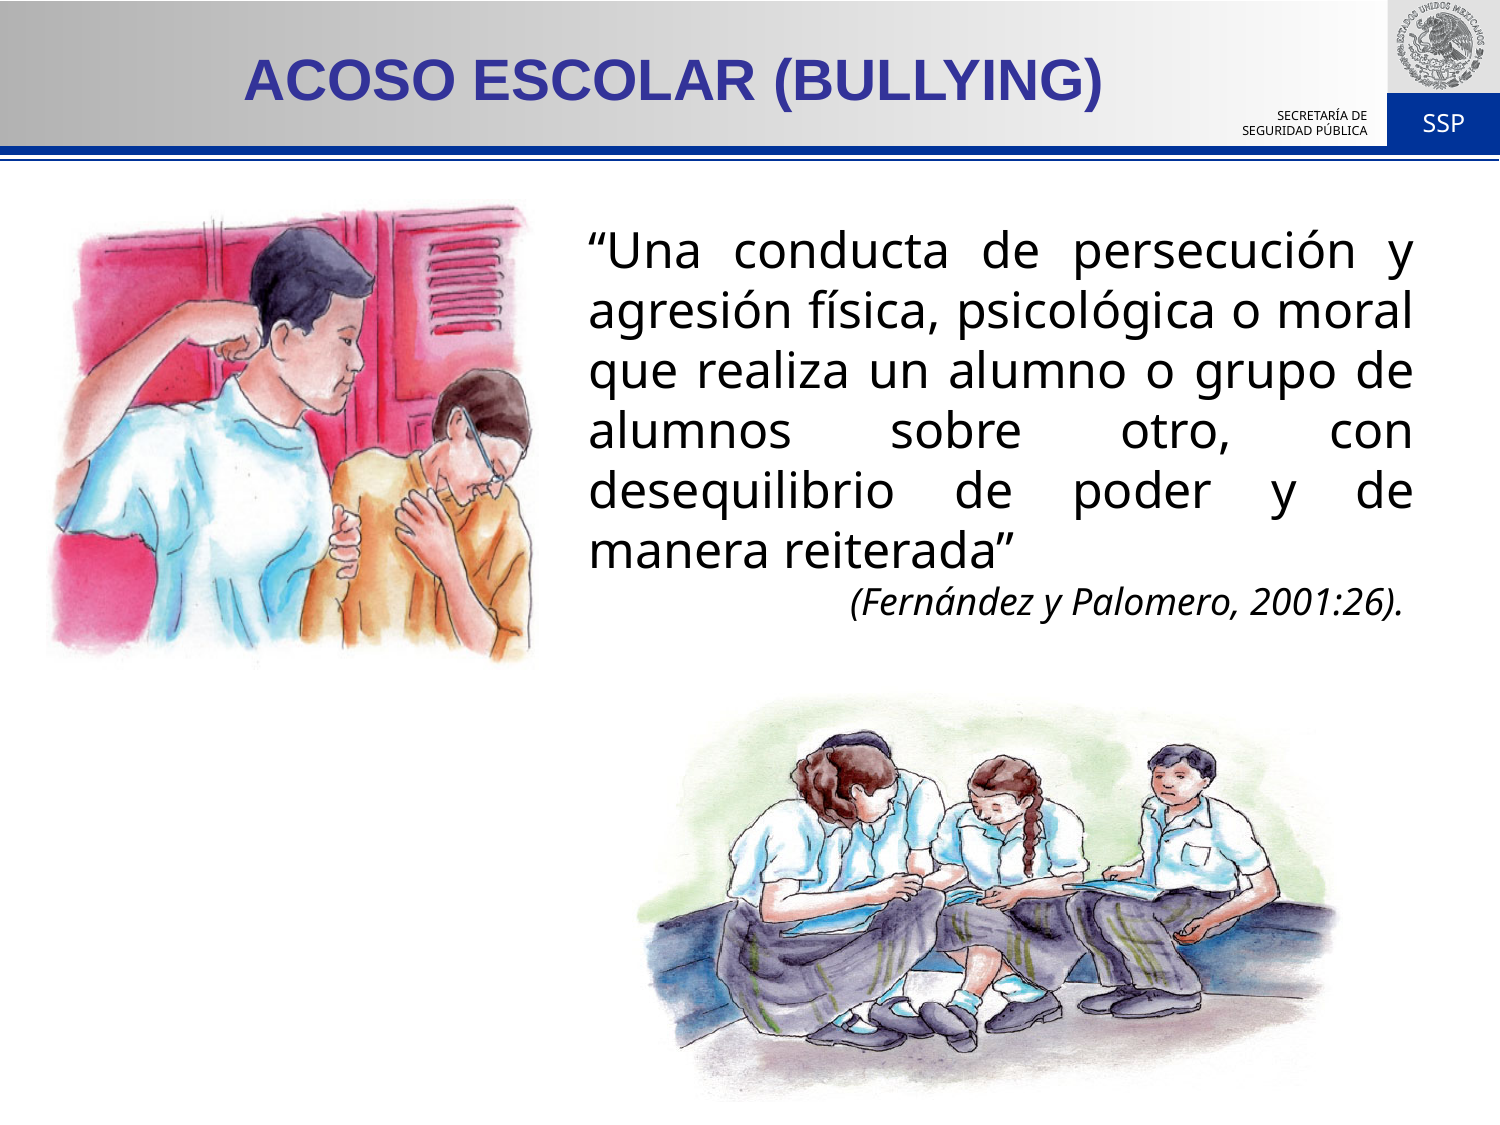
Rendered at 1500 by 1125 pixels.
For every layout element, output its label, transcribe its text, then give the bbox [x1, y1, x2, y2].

text_box ACOSO ESCOLAR (BULLYING) [58, 35, 1289, 120]
picture [632, 679, 1348, 1102]
picture [46, 198, 540, 670]
text_box “Una conducta de persecución y agresión física, psicológica o moral que realiza un alumno o grupo de alumnos sobre otro, con desequilibrio de poder y de manera reiterada” (Fernández y Palomero, 2001:26). [574, 210, 1430, 631]
